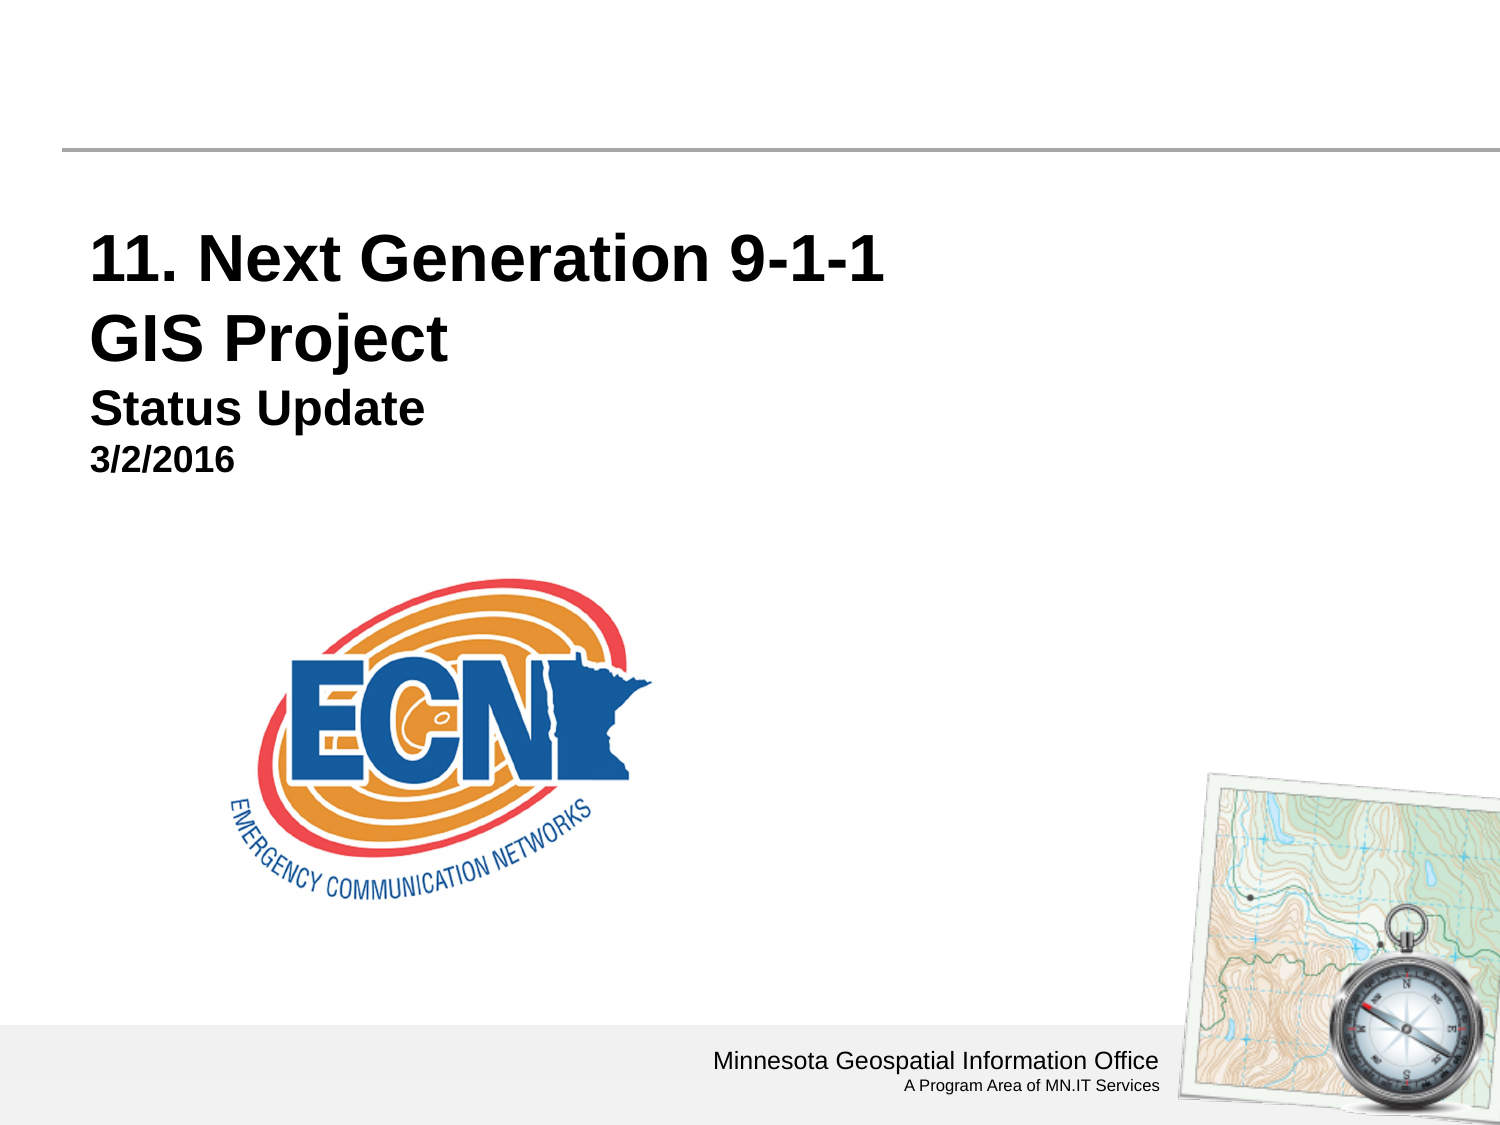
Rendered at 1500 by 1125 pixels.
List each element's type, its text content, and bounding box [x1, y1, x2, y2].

title 11. Next Generation 9-1-1 GIS Project Status Update 3/2/2016 [75, 200, 913, 488]
picture [1166, 760, 1500, 1125]
picture [224, 574, 663, 904]
